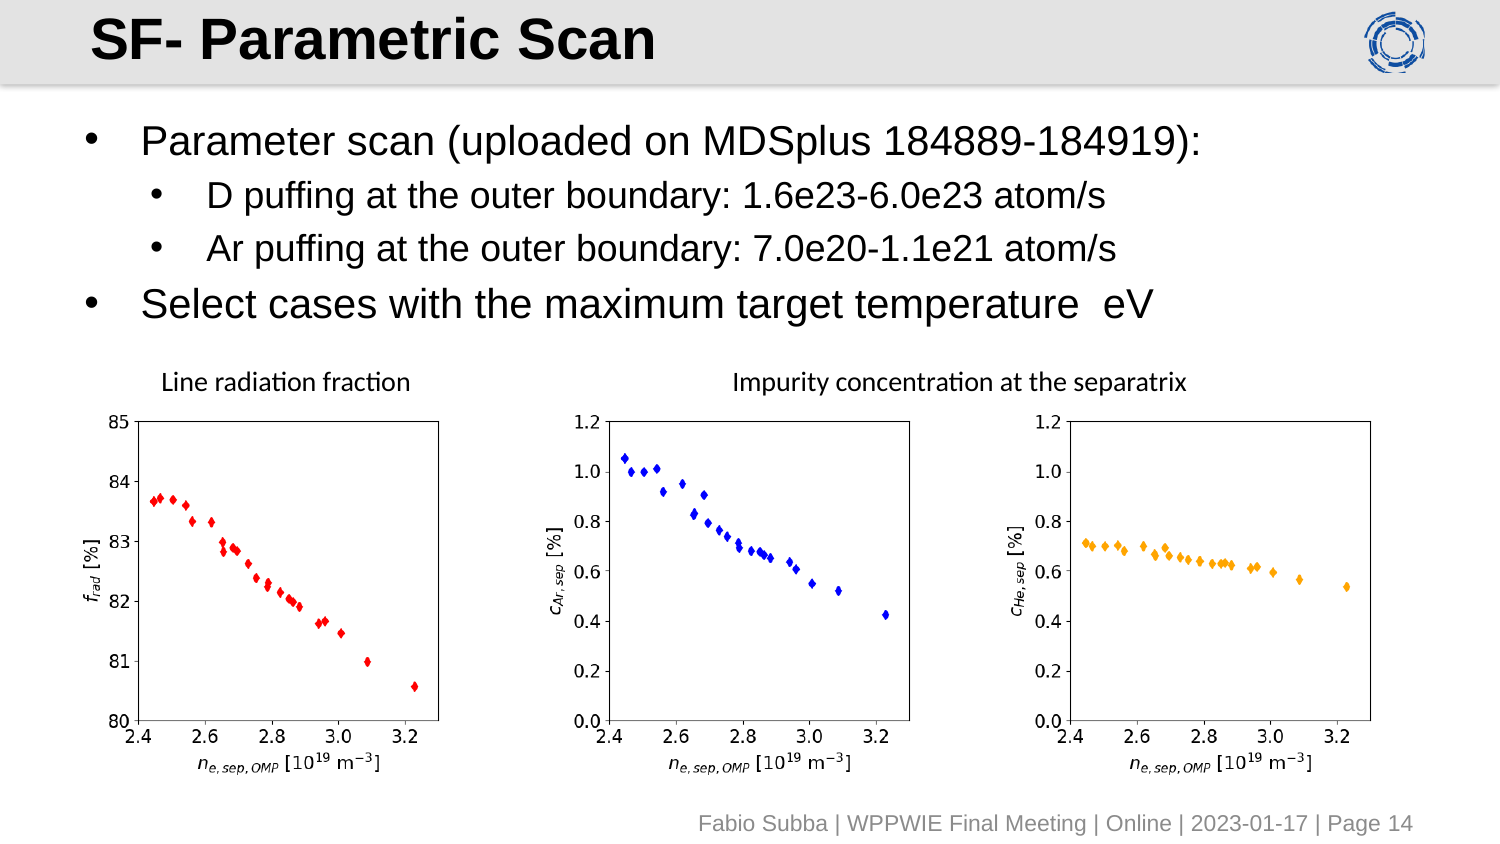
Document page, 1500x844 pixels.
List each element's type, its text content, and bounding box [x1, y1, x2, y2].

picture [990, 400, 1390, 800]
picture [58, 400, 458, 800]
title SF- Parametric Scan [75, 9, 1313, 66]
text_box Line radiation fraction [146, 355, 455, 399]
picture [529, 400, 929, 800]
footer Fabio Subba | WPPWIE Final Meeting | Online | 2023-01-17 | Page 14 [76, 805, 1429, 839]
text_box Impurity concentration at the separatrix [717, 355, 1302, 405]
